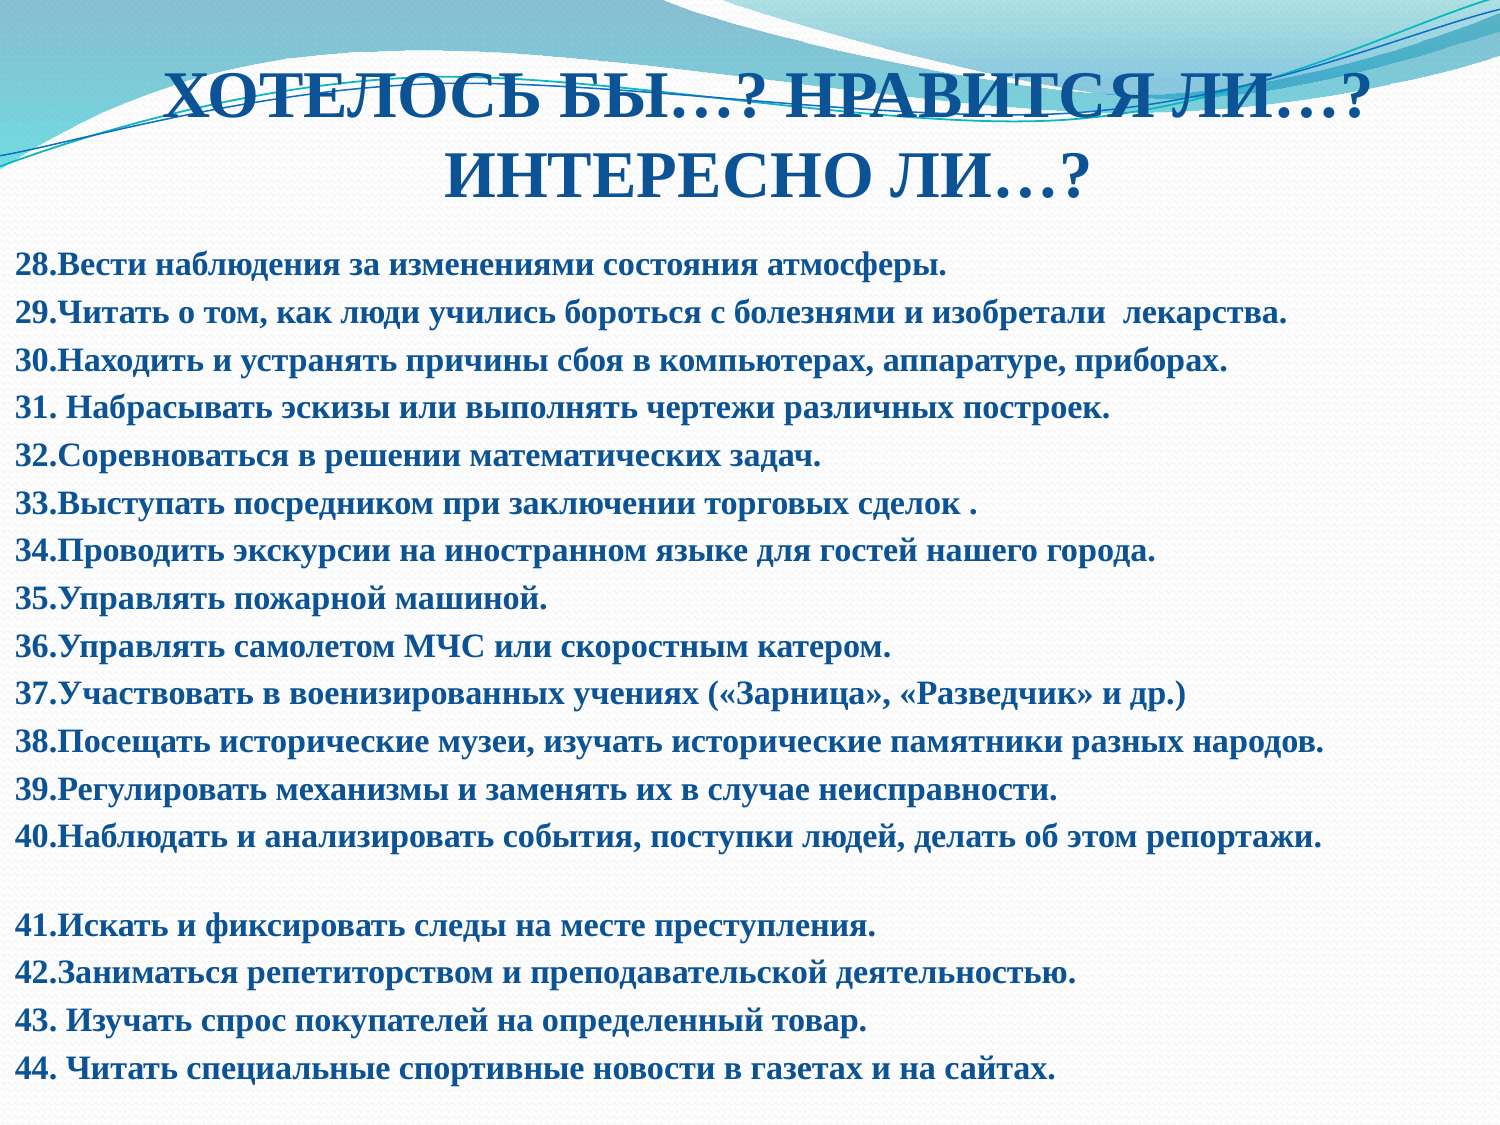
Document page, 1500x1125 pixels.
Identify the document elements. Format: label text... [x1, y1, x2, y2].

title ХОТЕЛОСЬ БЫ…? НРАВИТСЯ ЛИ…? ИНТЕРЕСНО ЛИ…? [93, 46, 1444, 211]
list 28.Вести наблюдения за изменениями состояния атмосферы. 29.Читать о том, как люди учились бороться с болезнями и изобретали лекарства. 30.Находить и устранять причины сбоя в компьютерах, аппаратуре, приборах. 31. Набрасывать эскизы или выполнять чертежи различных построек. 32.Соревноваться в решении математических задач. 33.Выступать посредником при заключении торговых сделок . 34.Проводить экскурсии на иностранном языке для гостей нашего города. 35.Управлять пожарной машиной. 36.Управлять самолетом МЧС или скоростным катером. 37.Участвовать в военизированных учениях («Зарница», «Разведчик» и др.) 38.Посещать исторические музеи, изучать исторические памятники раз­ных народов. 39.Регулировать механизмы и заменять их в случае неисправности. 40.Наблюдать и анализировать события, поступки людей, делать об этом репортажи. 41.Искать и фиксировать следы на месте преступления. 42.Заниматься репетиторством и преподавательской деятельностью. 43. Изучать спрос покупателей на определенный товар. 44. Читать специальные спортивные новости в газетах и на сайтах. [0, 234, 1477, 1102]
